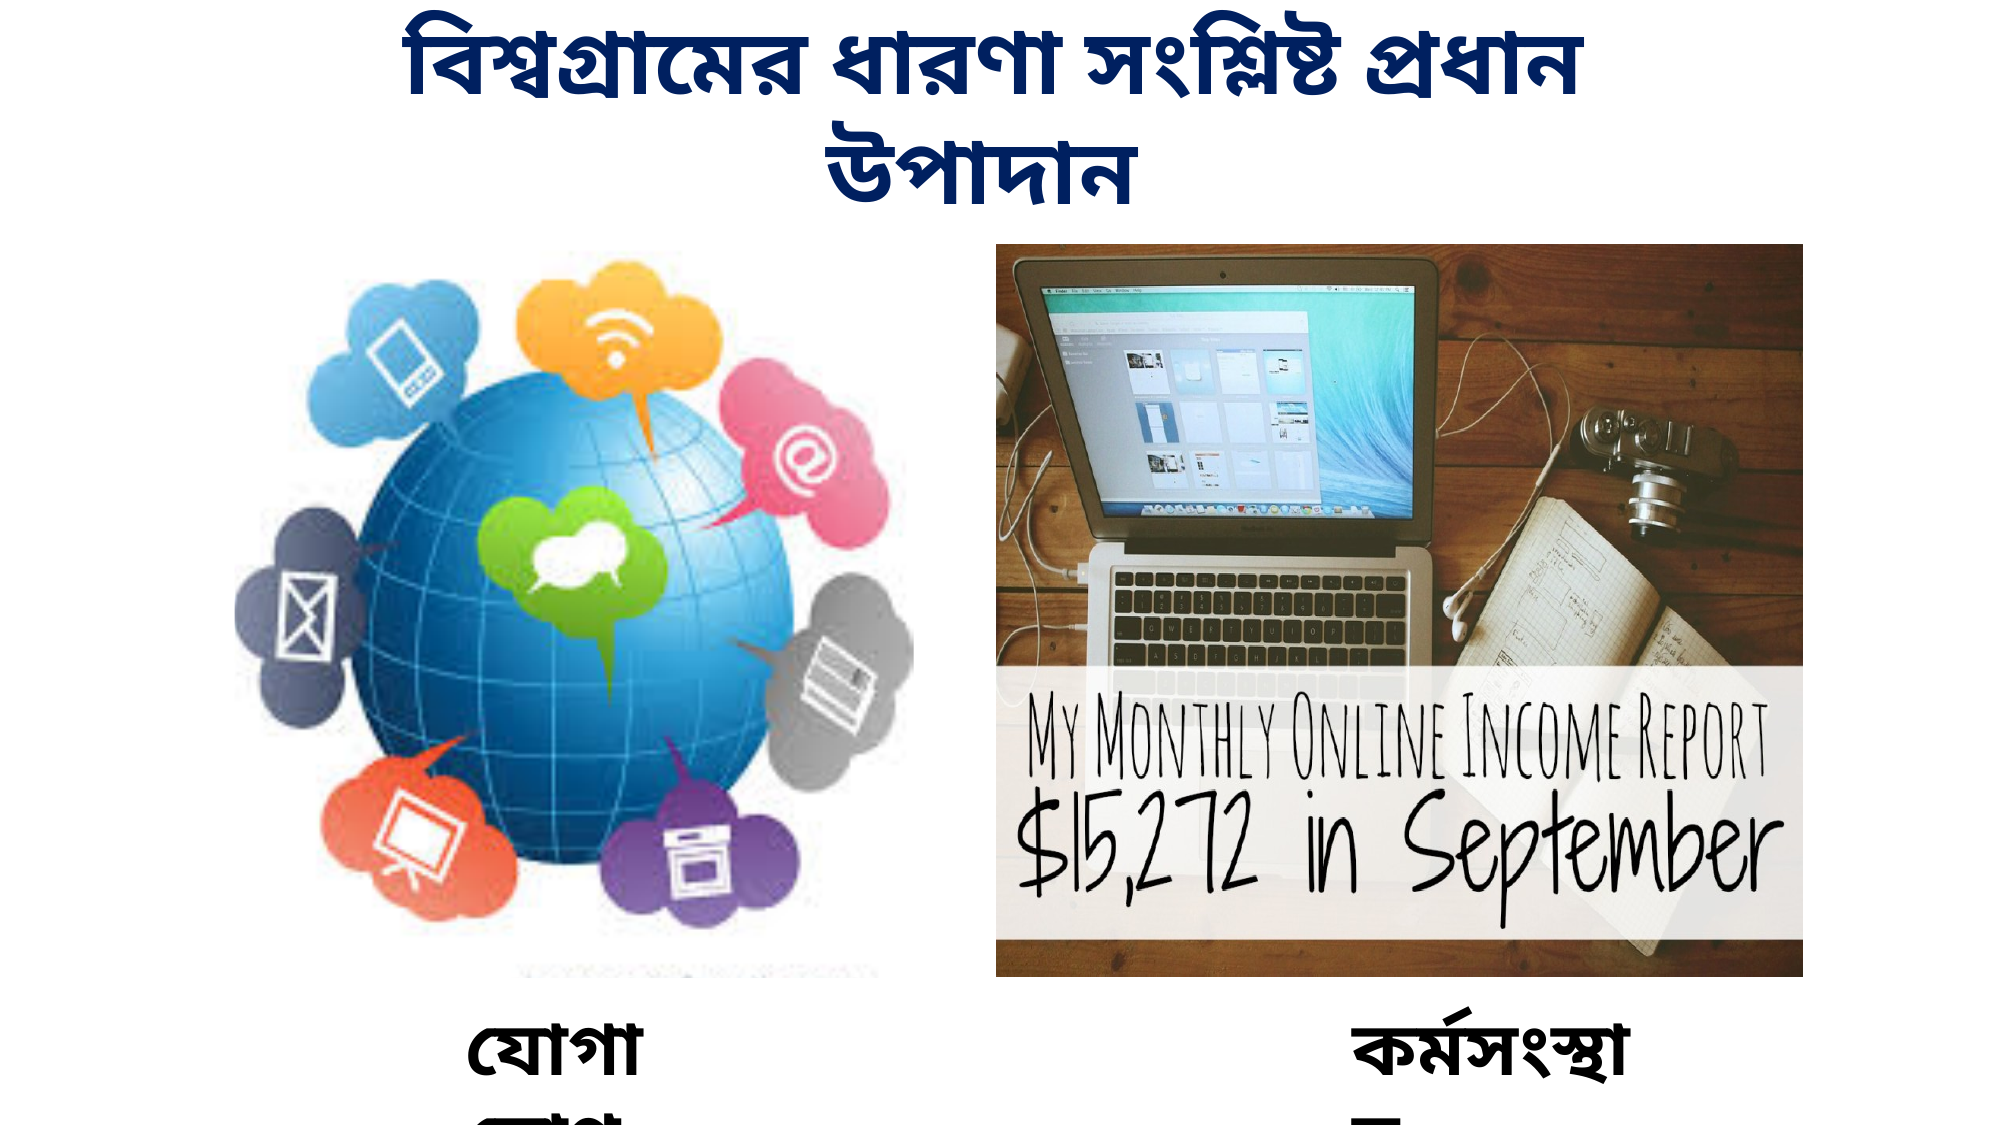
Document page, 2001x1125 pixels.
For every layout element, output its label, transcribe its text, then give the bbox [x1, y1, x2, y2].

text_box যোগাযোগ [450, 993, 726, 1125]
text_box বিশ্বগ্রামের ধারণা সংশ্লিষ্ট প্রধান উপাদান [300, 50, 1688, 175]
picture [234, 237, 914, 978]
picture [996, 243, 1803, 978]
text_box কর্মসংস্থান [1338, 993, 1648, 1125]
